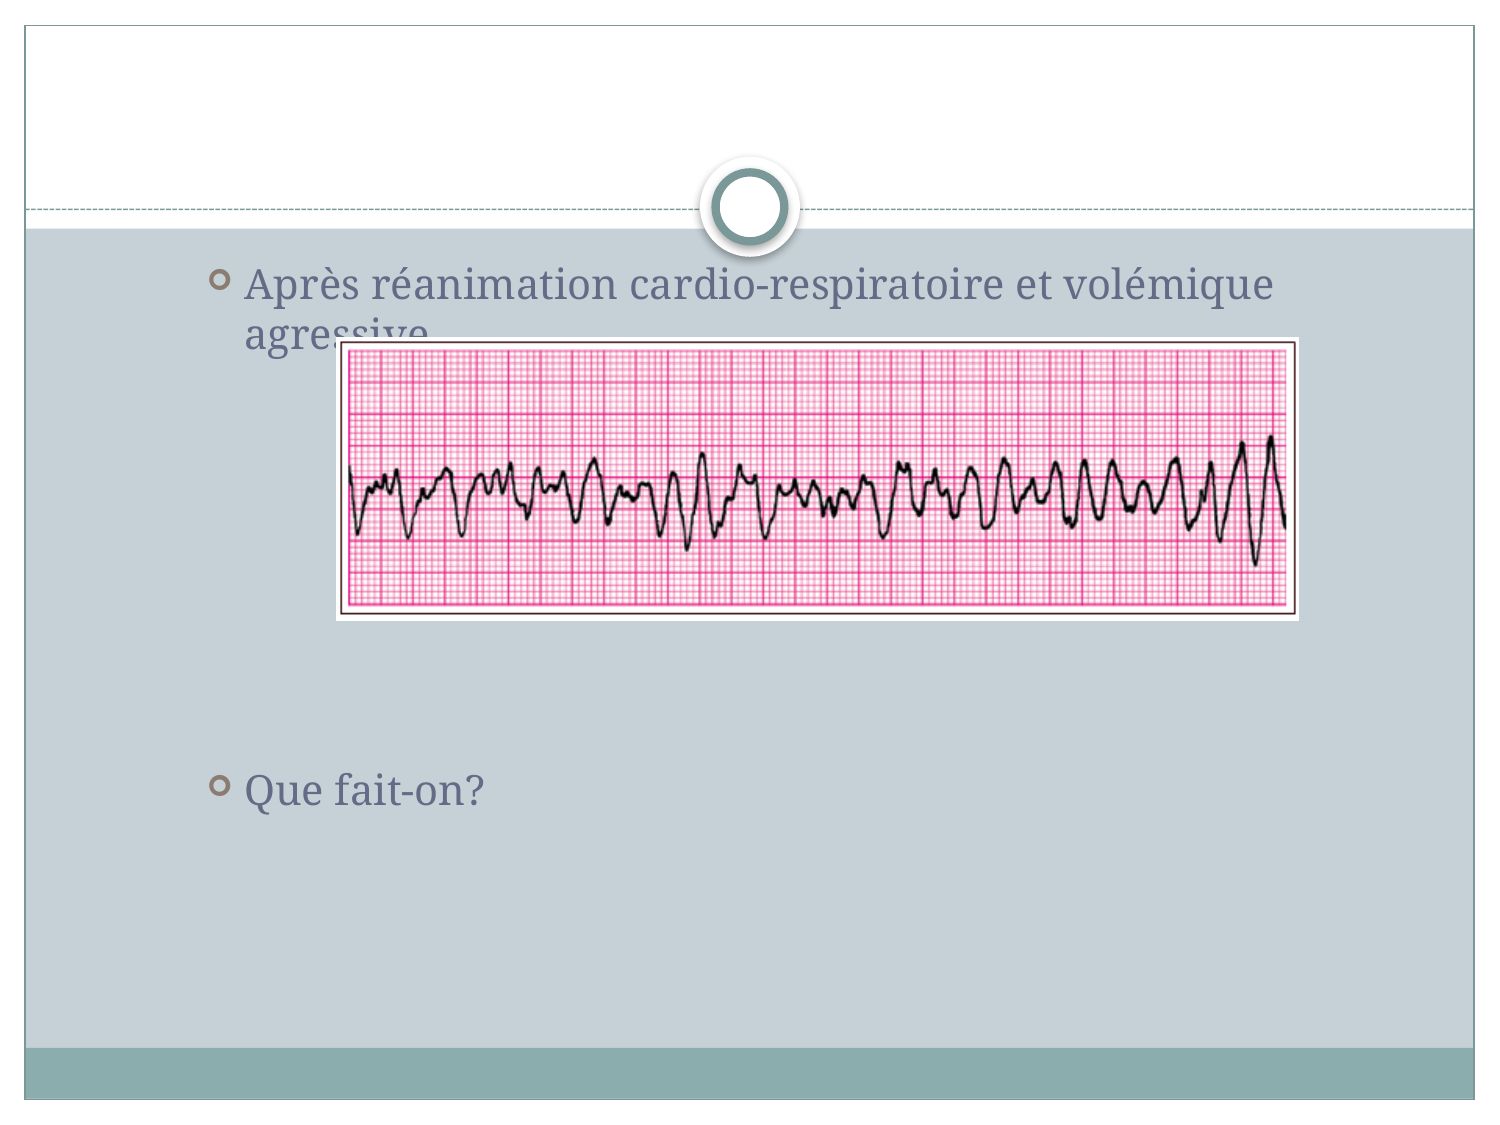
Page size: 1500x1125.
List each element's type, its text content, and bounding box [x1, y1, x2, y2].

list Après réanimation cardio-respiratoire et volémique agressive Que fait-on? [49, 250, 1445, 1001]
picture [336, 337, 1300, 622]
